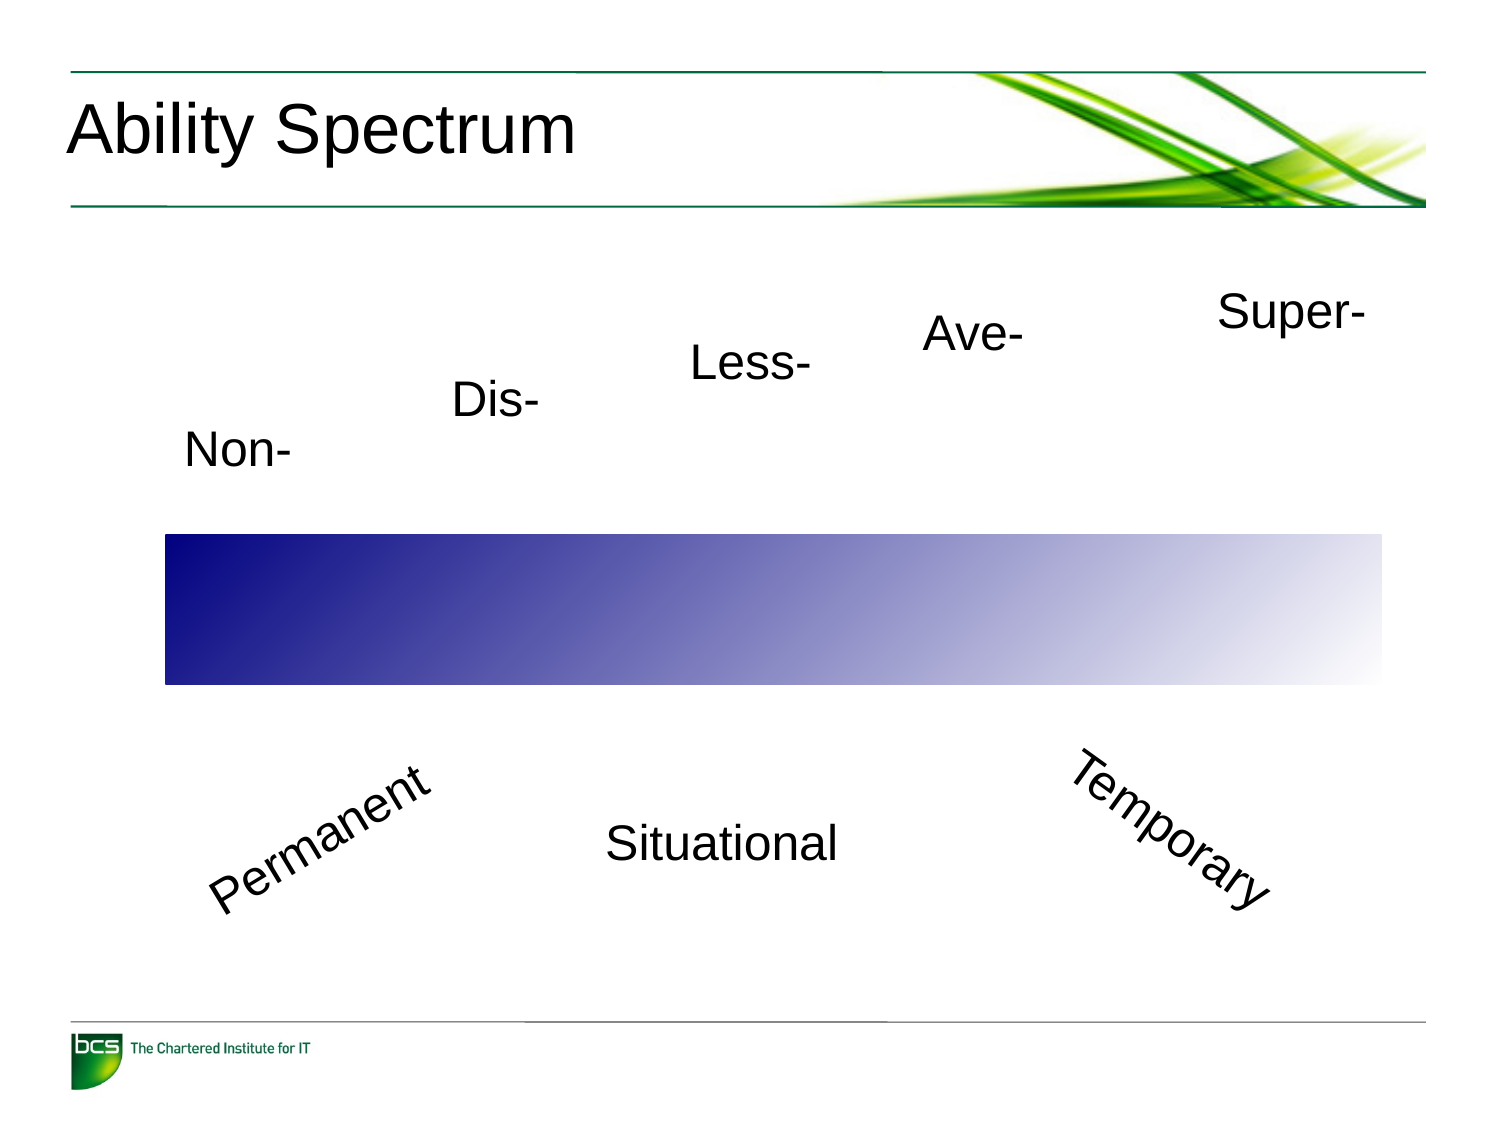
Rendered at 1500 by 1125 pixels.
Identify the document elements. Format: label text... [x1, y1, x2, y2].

text_box Temporary [1044, 720, 1335, 957]
text_box [69, 248, 1421, 968]
text_box Dis- [413, 359, 555, 439]
text_box Permanent [180, 716, 481, 937]
text_box [165, 534, 1382, 685]
picture [58, 1020, 323, 1103]
text_box Less- [661, 321, 827, 422]
text_box Super- [1181, 271, 1382, 360]
text_box Non- [165, 409, 307, 489]
text_box Ability Spectrum [66, 83, 971, 168]
picture [819, 74, 1426, 205]
text_box Ave- [897, 292, 1040, 372]
text_box Situational [590, 803, 898, 874]
